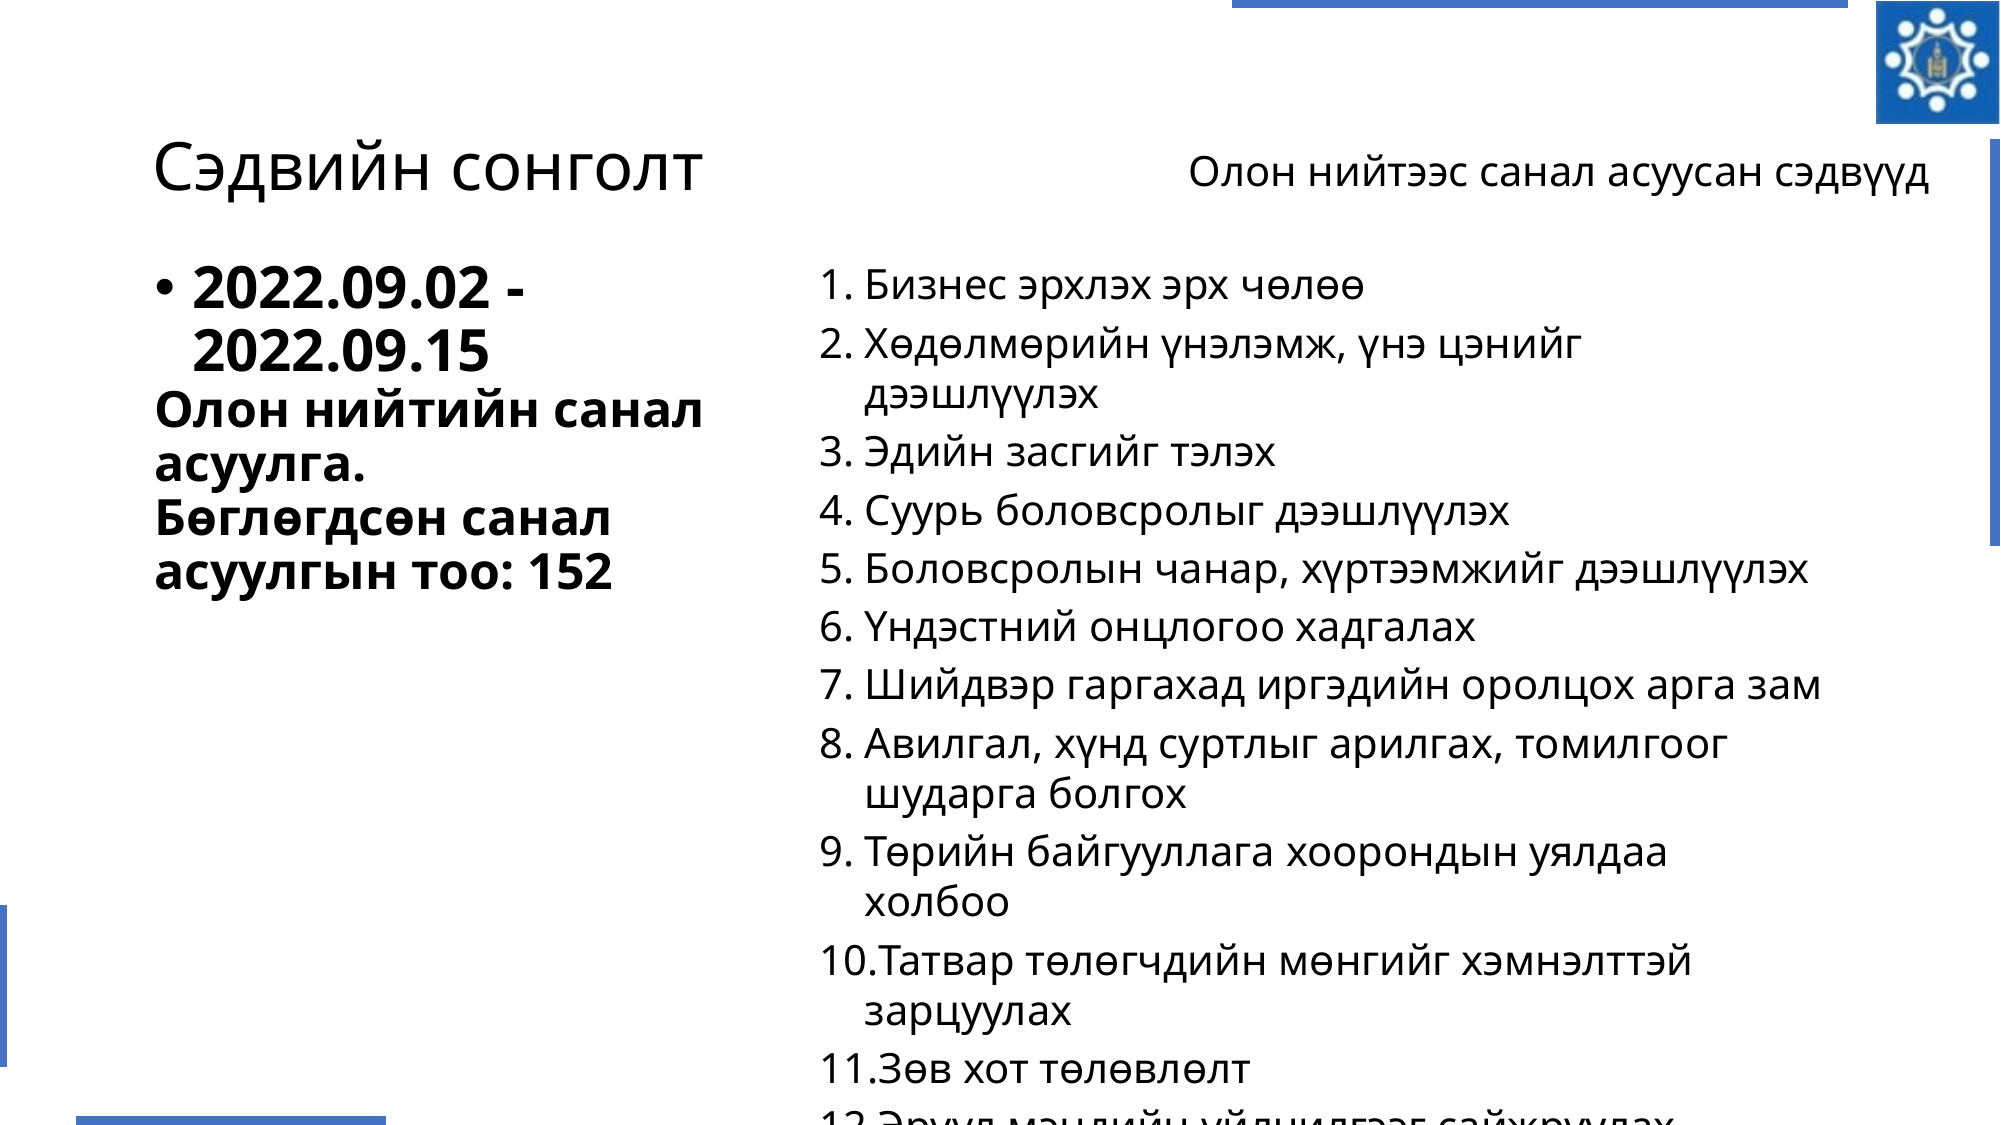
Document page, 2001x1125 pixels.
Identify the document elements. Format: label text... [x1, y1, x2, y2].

list 2022.09.02 - 2022.09.15 Олон нийтийн санал асуулга. Бөглөгдсөн санал асуулгын тоо: 152 [139, 250, 775, 905]
picture [1875, 1, 2000, 124]
text_box Бизнес эрхлэх эрх чөлөө Хөдөлмөрийн үнэлэмж, үнэ цэнийг дээшлүүлэх Эдийн засгийг тэлэх Суурь боловсролыг дээшлүүлэх Боловсролын чанар, хүртээмжийг дээшлүүлэх Үндэстний онцлогоо хадгалах Шийдвэр гаргахад иргэдийн оролцох арга зам Авилгал, хүнд суртлыг арилгах, томилгоог шударга болгох Төрийн байгууллага хоорондын уялдаа холбоо Татвар төлөгчдийн мөнгийг хэмнэлттэй зарцуулах Зөв хот төлөвлөлт Эрүүл мэндийн үйлчилгээг сайжруулах Бохирдолгүй орчинд амьдрах Байгаль орчныг зохистой ашиглах [804, 250, 1841, 905]
text_box Олон нийтээс санал асуусан сэдвүүд [1173, 64, 1989, 282]
text_box [0, 0, 2000, 1125]
title Сэдвийн сонголт [137, 59, 1863, 278]
